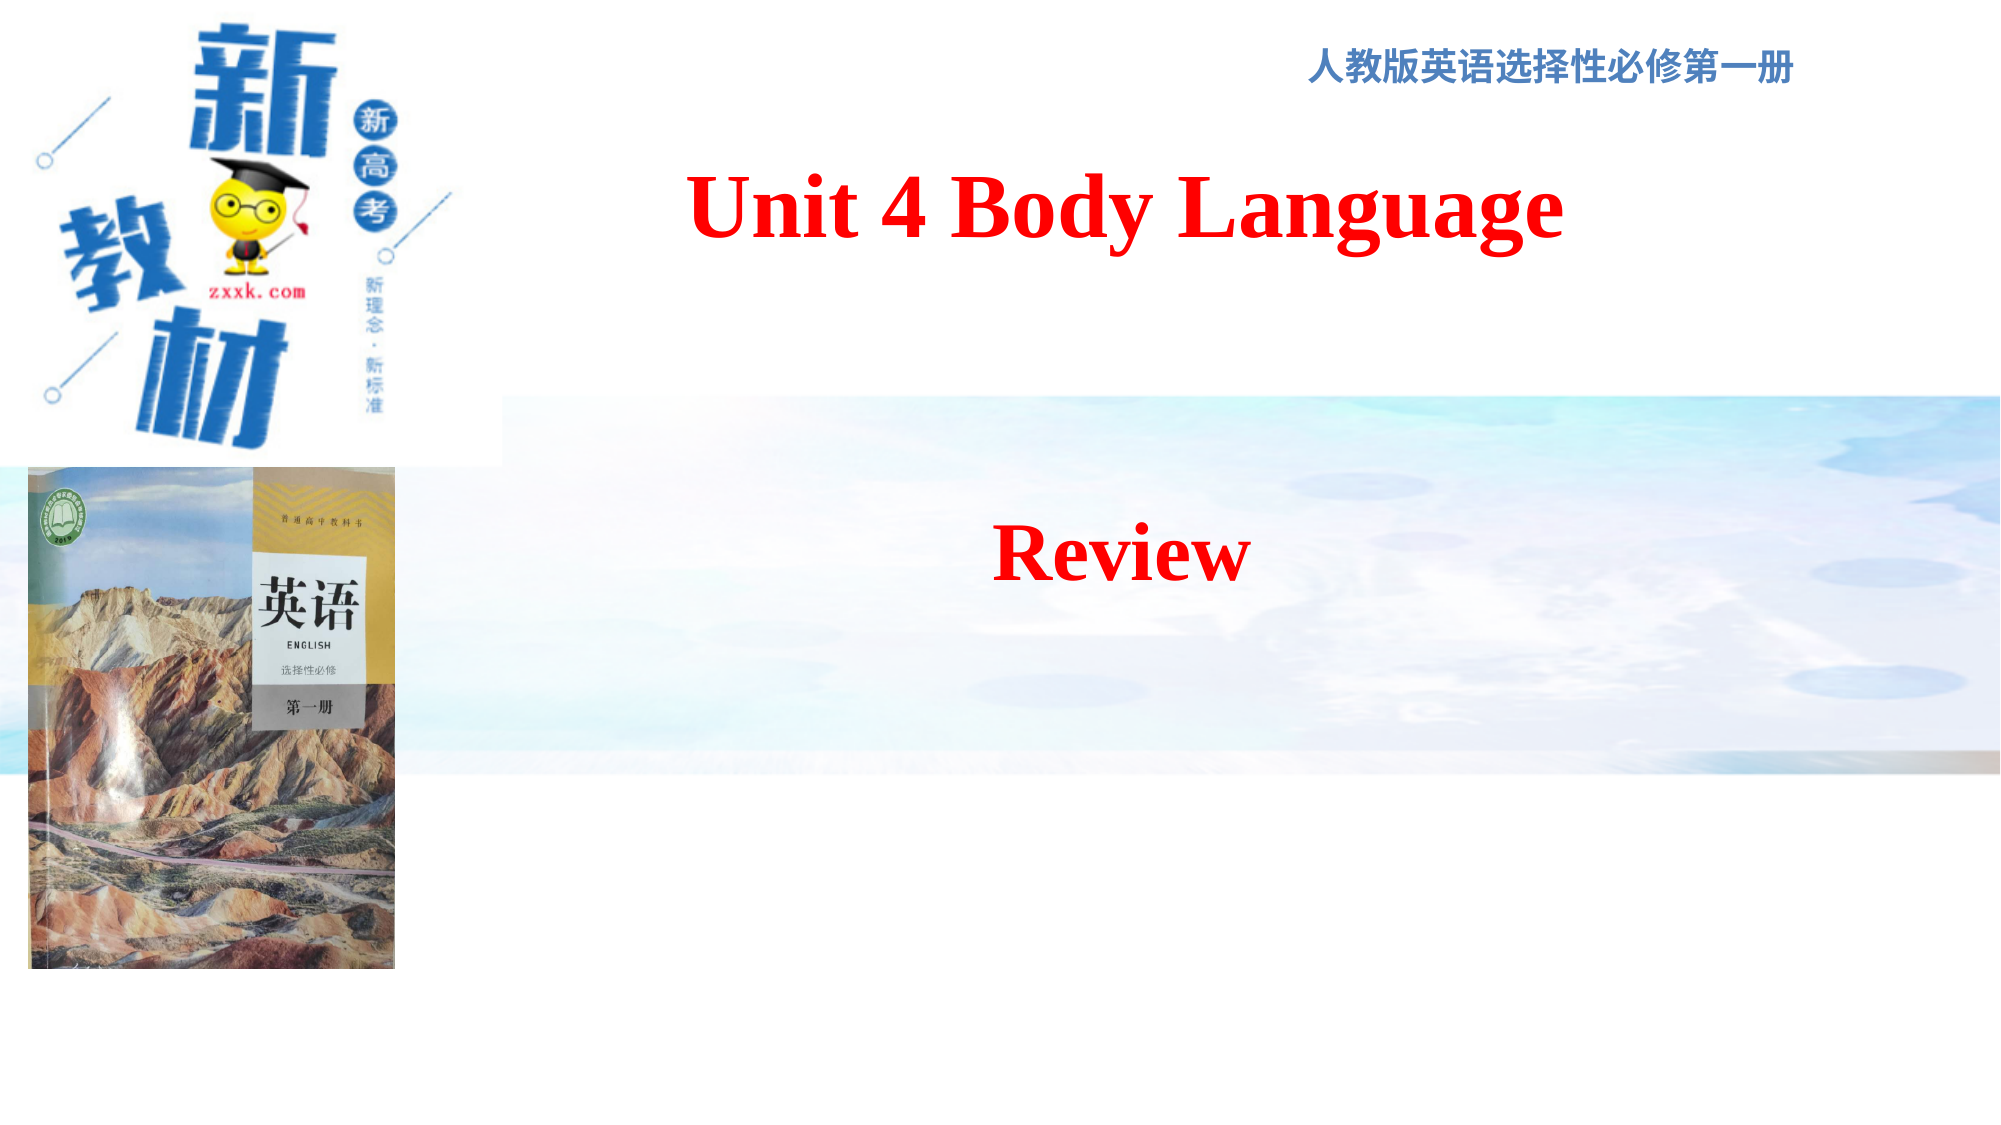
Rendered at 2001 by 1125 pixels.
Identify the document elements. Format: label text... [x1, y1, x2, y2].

text_box Unit 4 Body Language [671, 138, 1802, 414]
text_box 人教版英语选择性必修第一册 [1293, 35, 1919, 96]
picture [0, 0, 2001, 1125]
text_box Review [473, 489, 1749, 605]
